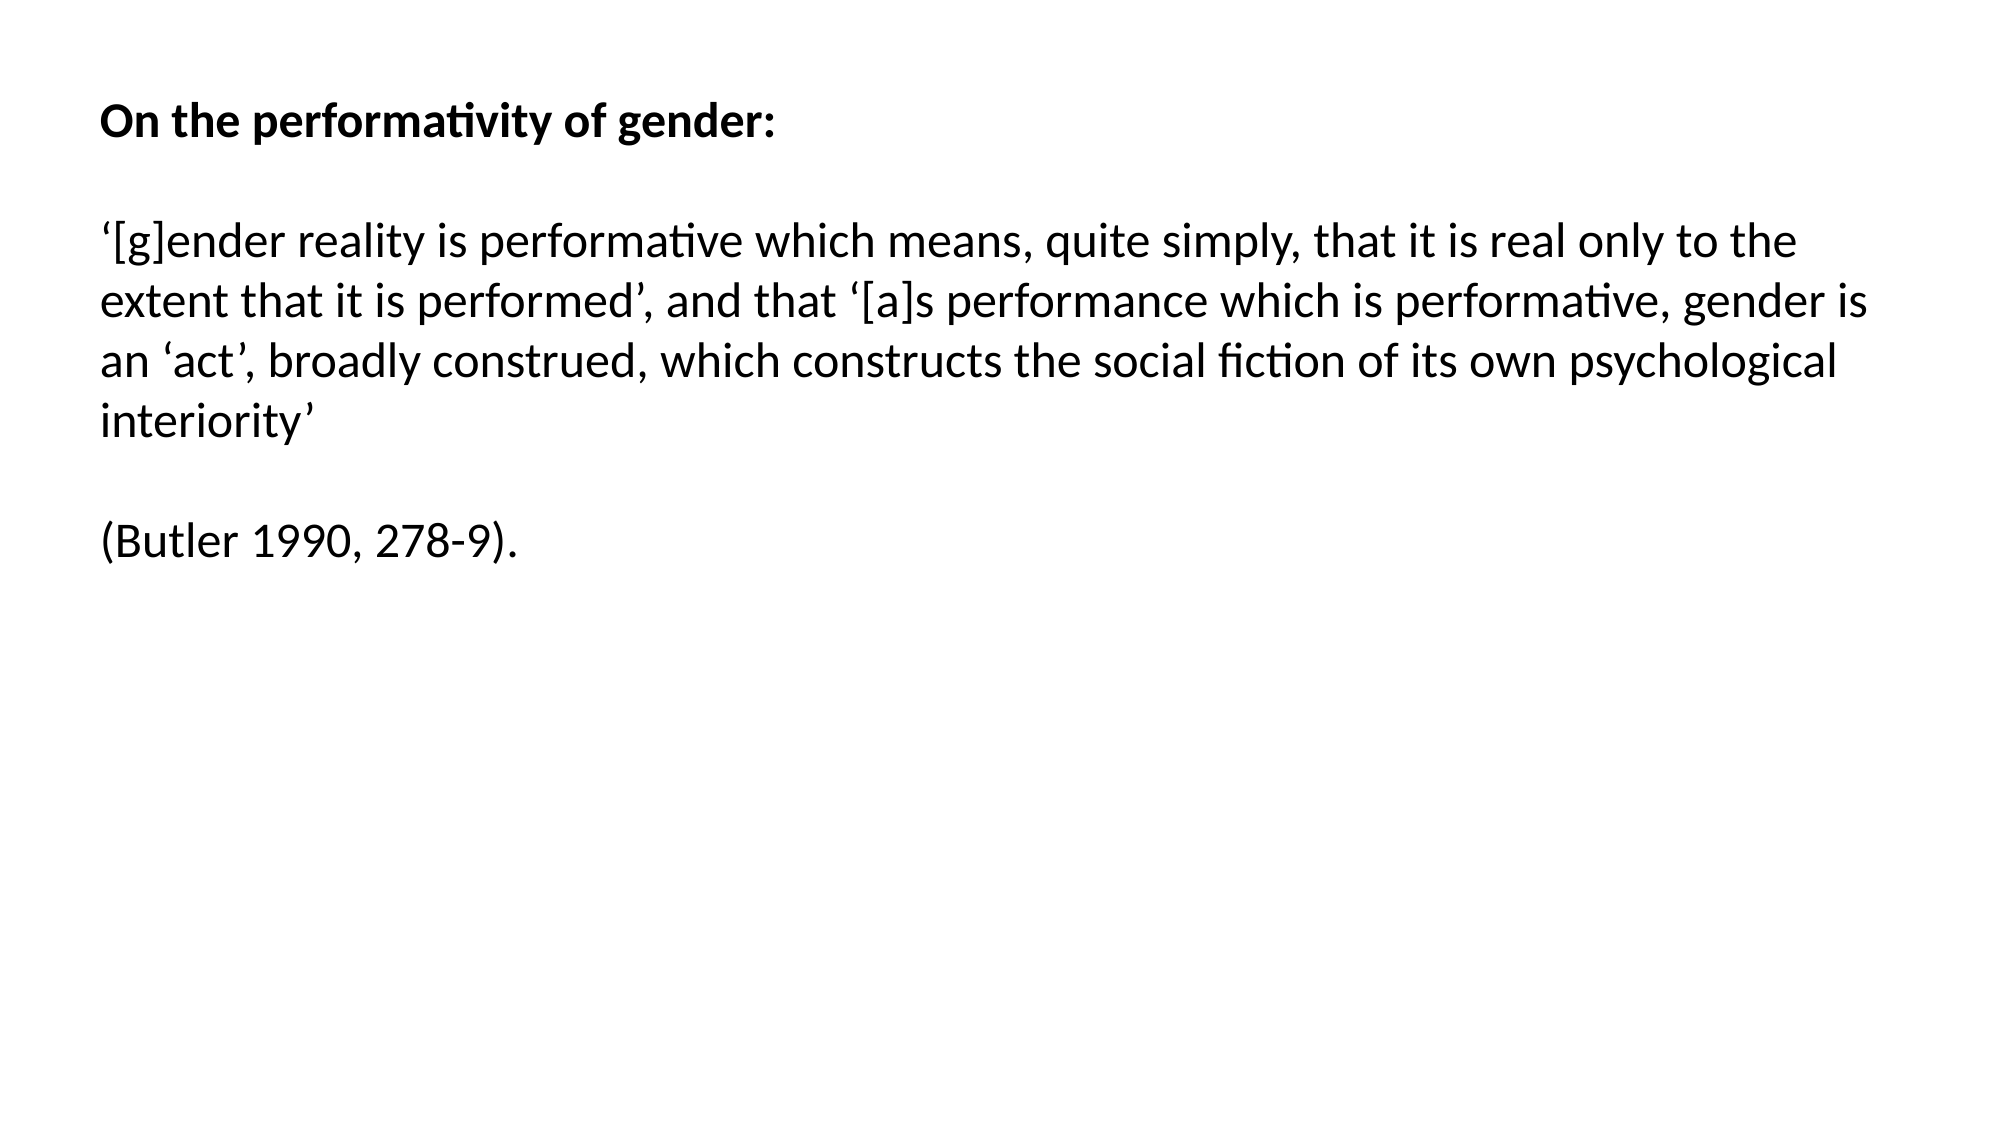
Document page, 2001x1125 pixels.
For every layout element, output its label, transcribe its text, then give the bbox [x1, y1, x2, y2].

text_box On the performativity of gender: ‘[g]ender reality is performative which means, quite simply, that it is real only to the extent that it is performed’, and that ‘[a]s performance which is performative, gender is an ‘act’, broadly construed, which constructs the social fiction of its own psychological interiority’ (Butler 1990, 278-9). [84, 79, 1927, 575]
